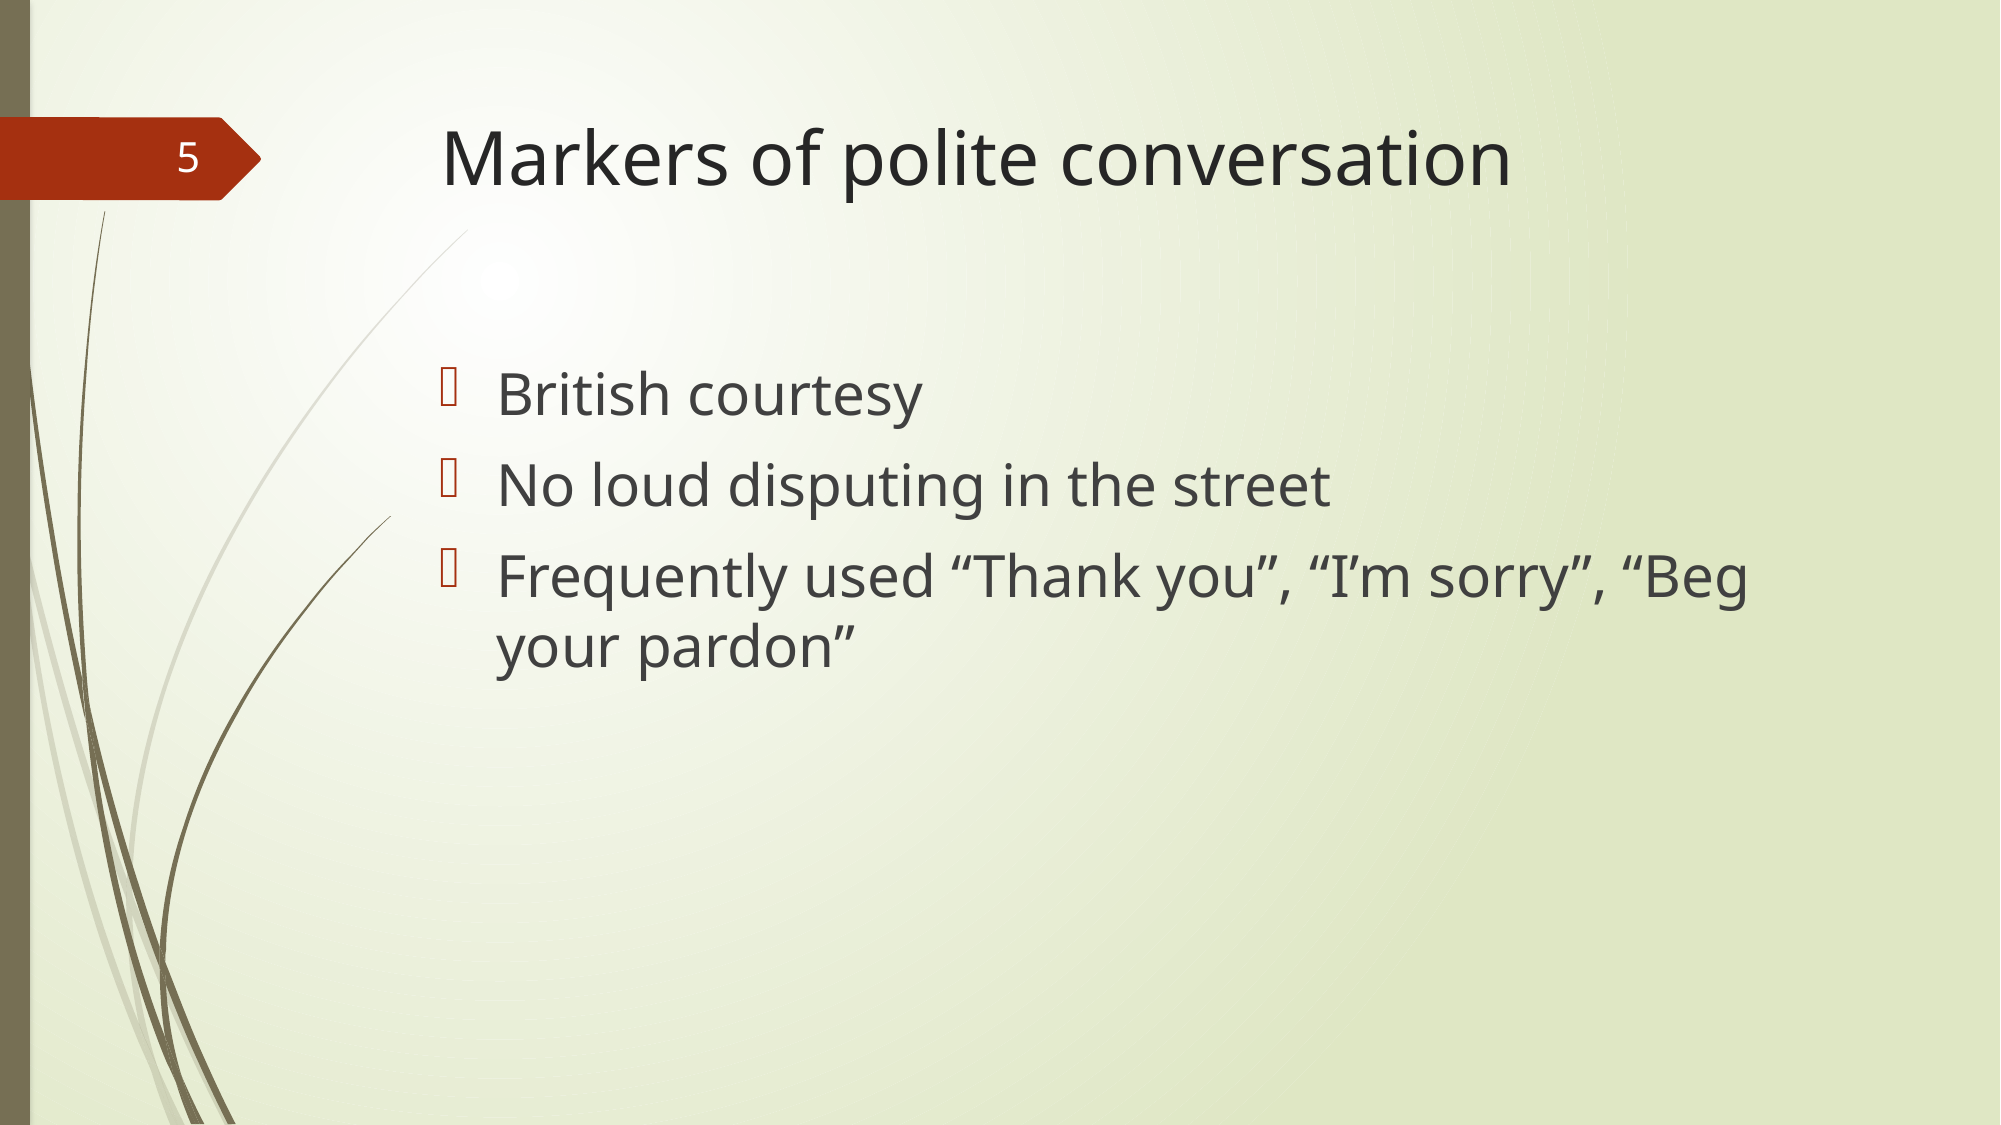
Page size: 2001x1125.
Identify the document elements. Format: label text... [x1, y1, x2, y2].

title Markers of polite conversation [425, 102, 1888, 313]
list British courtesy No loud disputing in the street Frequently used “Thank you”, “I’m sorry”, “Beg your pardon” [424, 350, 1888, 970]
slide_number 5 [87, 129, 216, 190]
